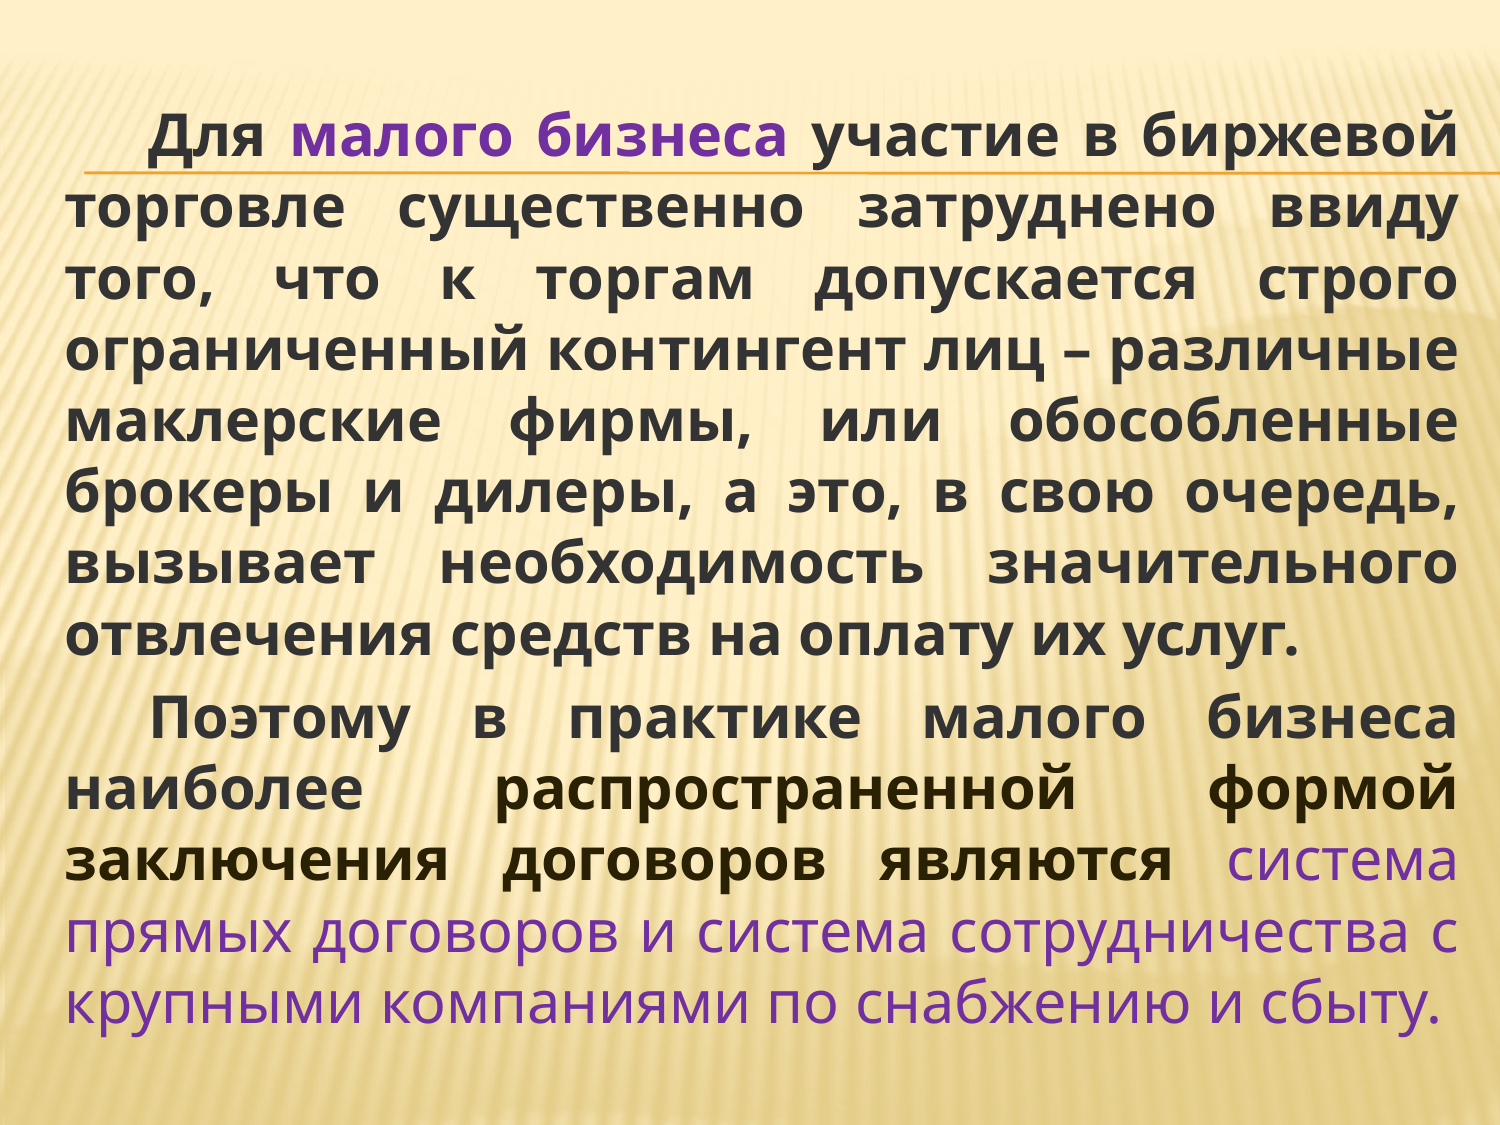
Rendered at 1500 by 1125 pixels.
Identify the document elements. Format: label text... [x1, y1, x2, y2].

list Для малого бизнеса участие в биржевой торговле существенно затруднено ввиду того, что к торгам допускается строго ограниченный контингент лиц – различные маклерские фирмы, или обособленные брокеры и дилеры, а это, в свою очередь, вызывает необходимость значительного отвлечения средств на оплату их услуг. Поэтому в практике малого бизнеса наиболее распространенной формой заключения договоров являются система прямых договоров и система сотрудничества с крупными компаниями по снабжению и сбыту. [50, 90, 1475, 1083]
